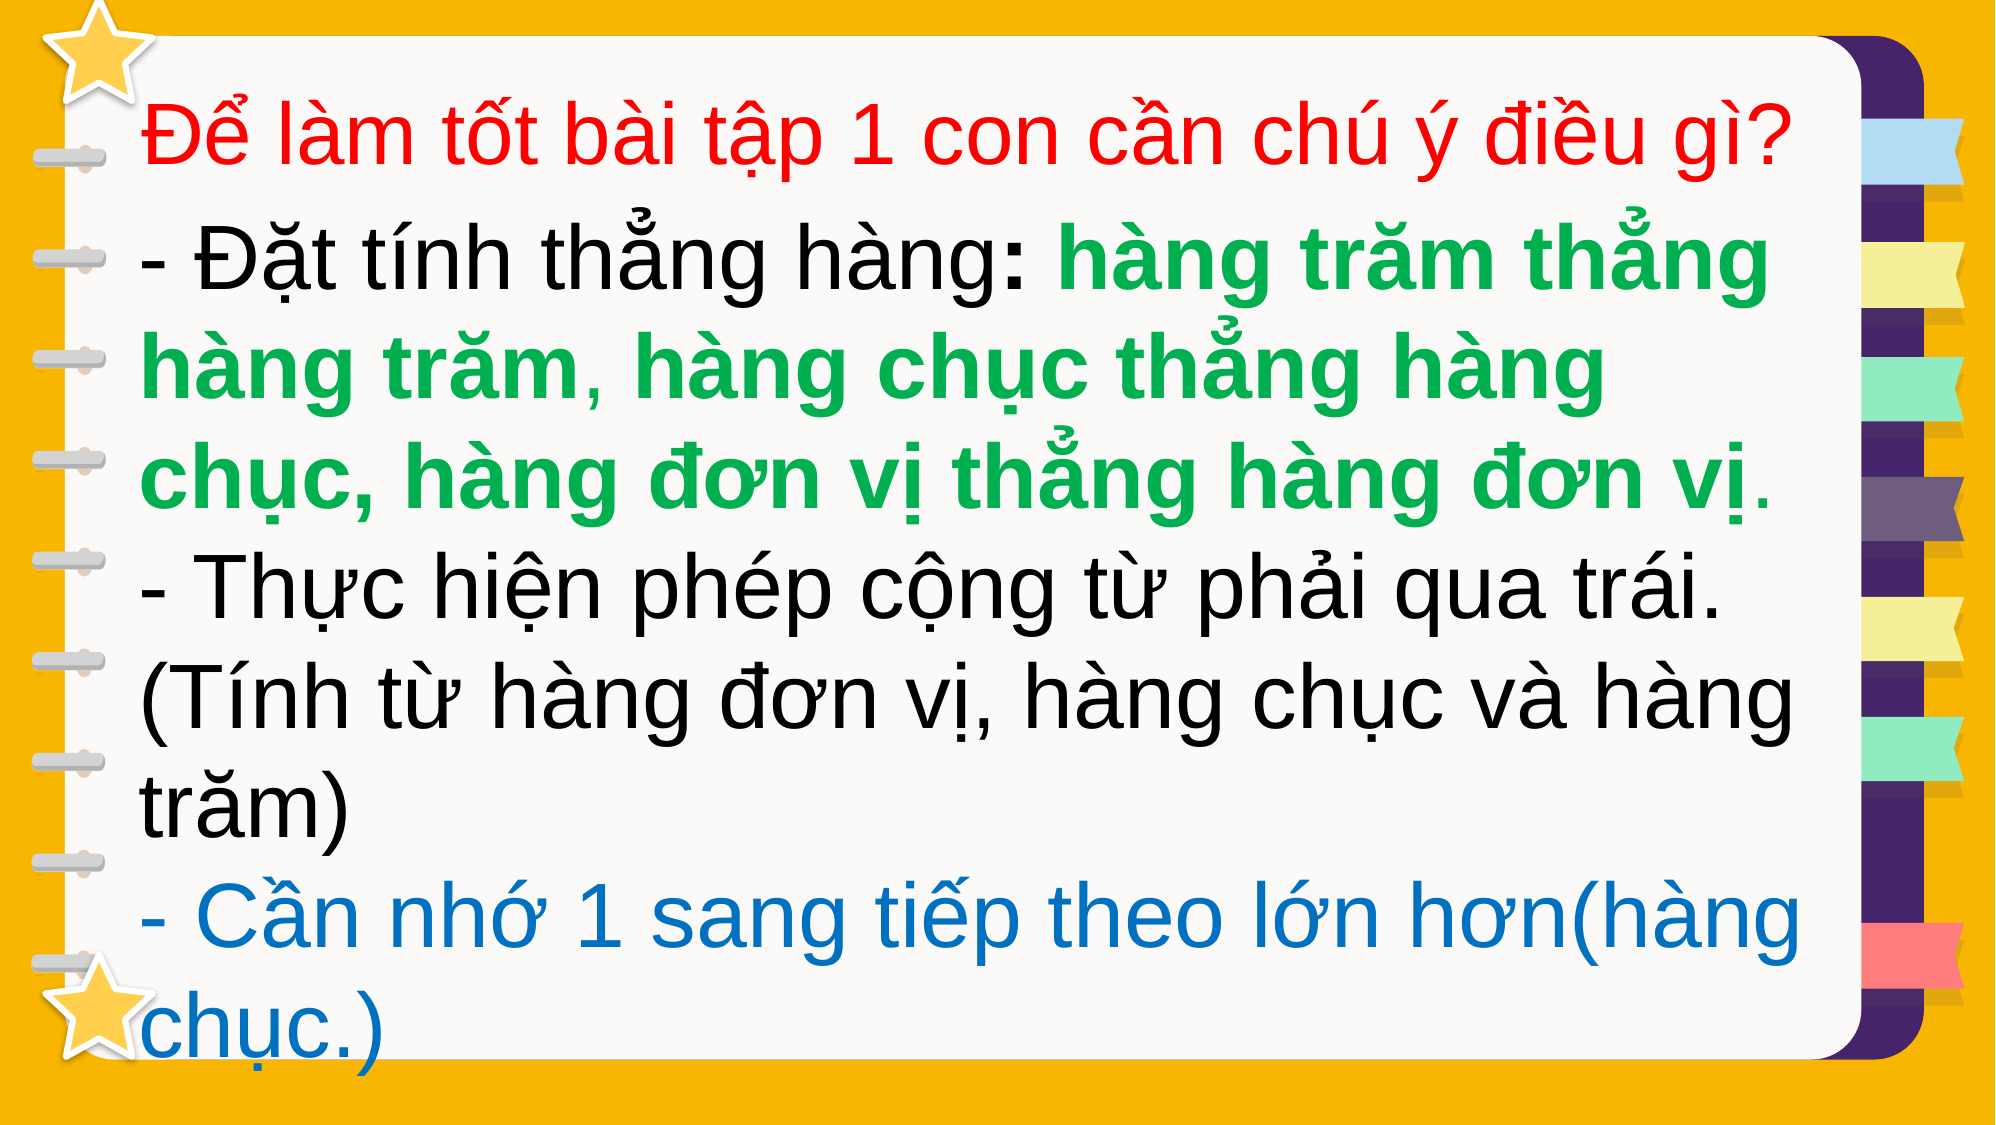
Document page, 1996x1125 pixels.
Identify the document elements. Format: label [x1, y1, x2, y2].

text_box [45, 0, 1863, 1093]
